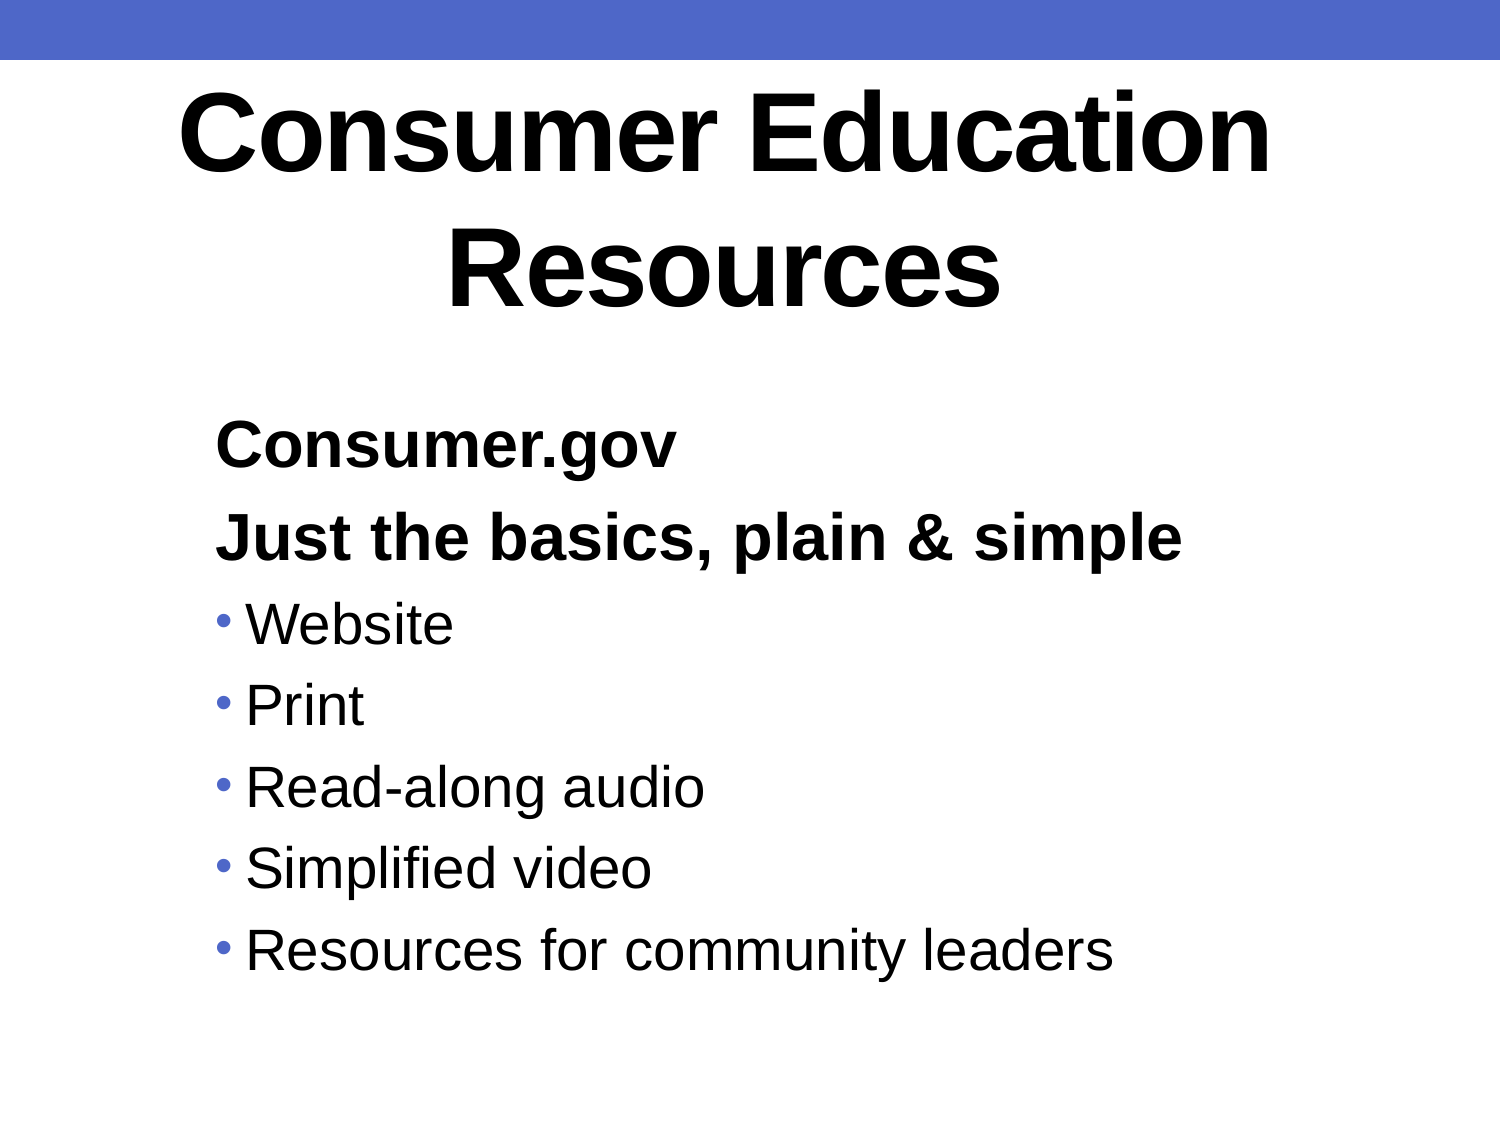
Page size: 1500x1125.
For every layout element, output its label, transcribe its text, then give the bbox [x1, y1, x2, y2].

title Consumer Education Resources [24, 112, 1425, 275]
list Consumer.gov Just the basics, plain & simple Website Print Read-along audio Simplified video Resources for community leaders [200, 324, 1262, 1049]
